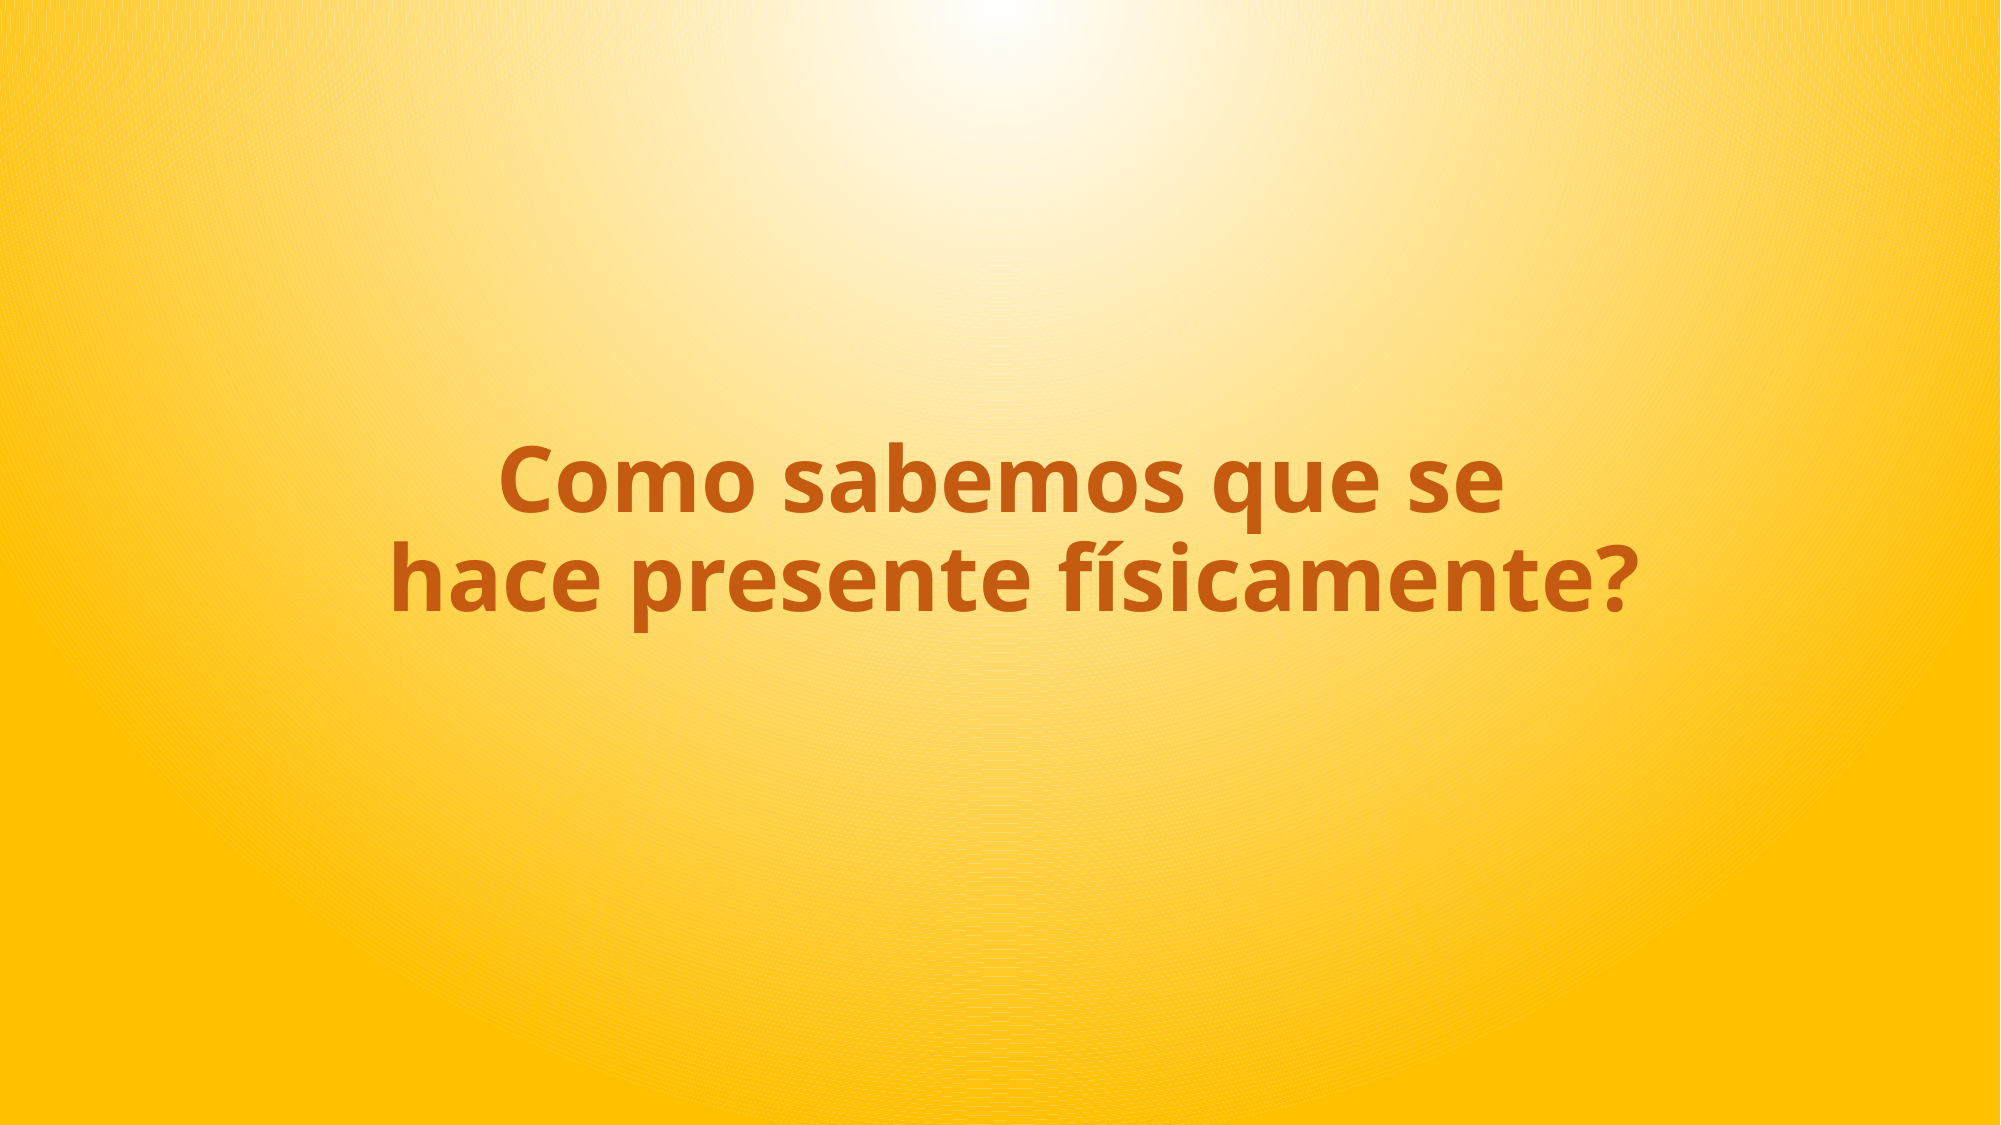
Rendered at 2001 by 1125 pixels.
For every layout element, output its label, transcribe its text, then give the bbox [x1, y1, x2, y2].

title Como sabemos que se hace presente físicamente? [101, 423, 1926, 641]
